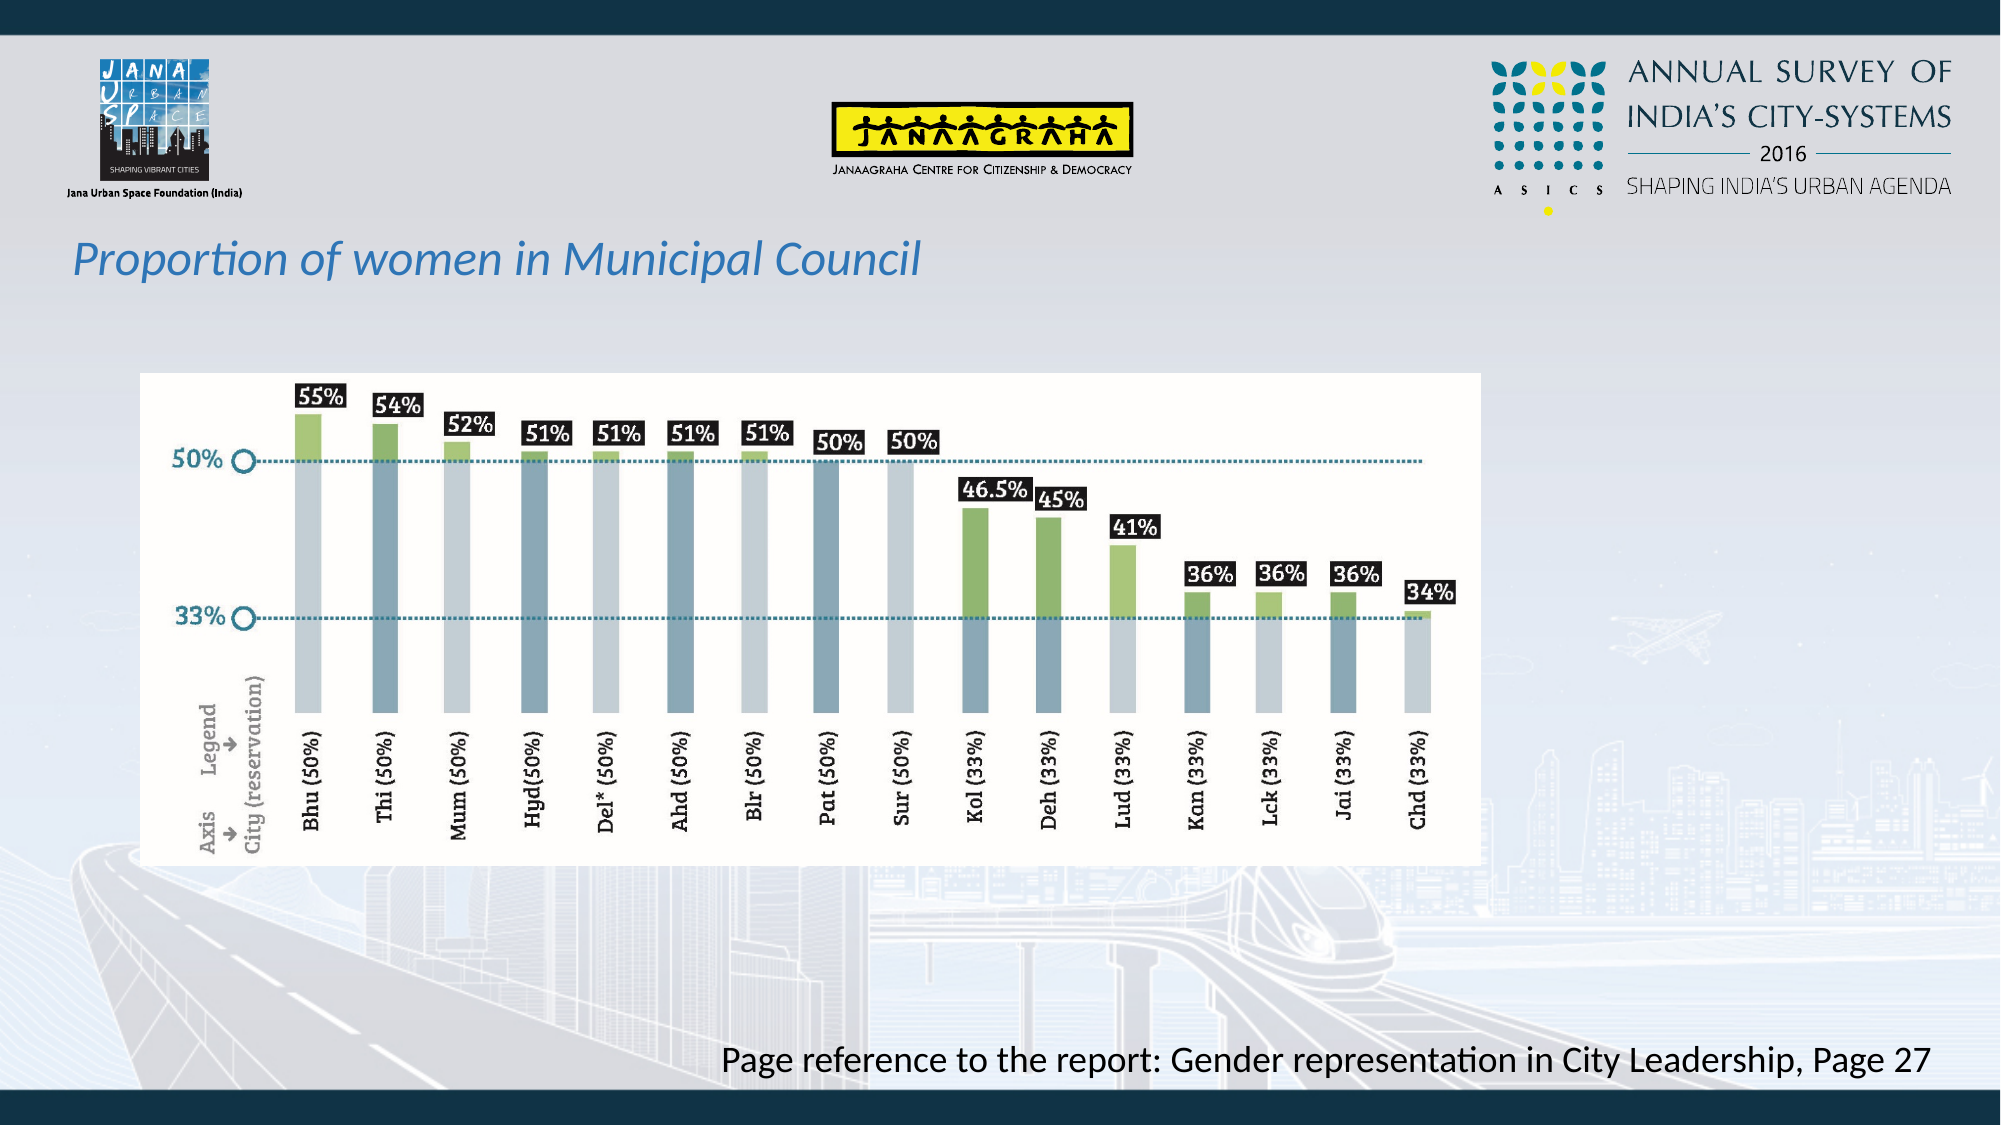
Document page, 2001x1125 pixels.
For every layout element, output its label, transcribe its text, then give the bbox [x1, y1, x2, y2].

picture [0, 0, 2001, 1125]
title Proportion of women in Municipal Council [56, 203, 1626, 315]
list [140, 373, 1481, 867]
text_box Page reference to the report: Gender representation in City Leadership, Page 27 [499, 1027, 1948, 1125]
